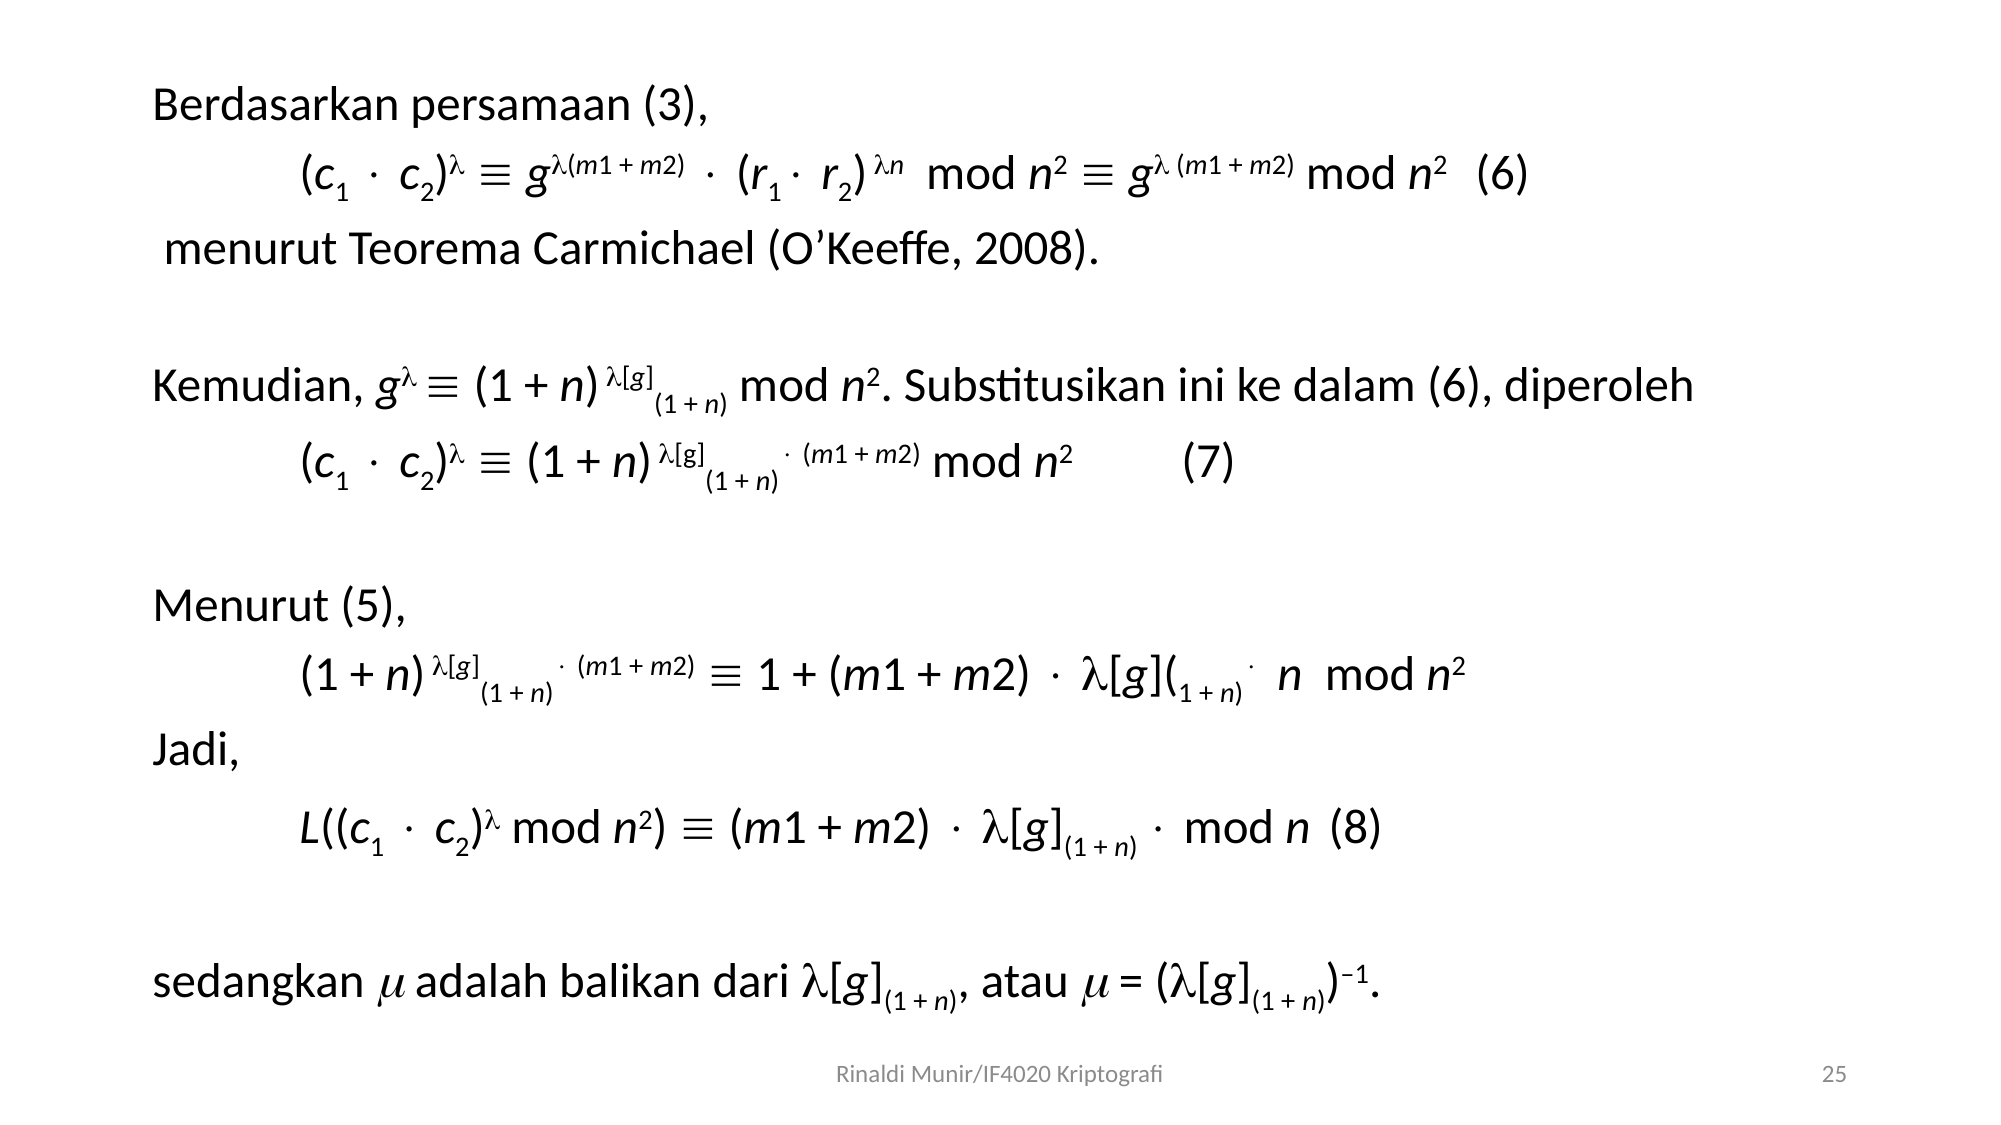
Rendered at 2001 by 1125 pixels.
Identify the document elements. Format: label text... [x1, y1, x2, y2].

list Berdasarkan persamaan (3), (c1  c2)  g(m1 + m2)  (r1 r2) n mod n2  g (m1 + m2) mod n2 (6) menurut Teorema Carmichael (O’Keeffe, 2008). Kemudian, g  (1 + n) [g](1 + n) mod n2. Substitusikan ini ke dalam (6), diperoleh (c1  c2)  (1 + n) [g](1 + n) (m1 + m2) mod n2 (7) Menurut (5), (1 + n) [g](1 + n) (m1 + m2)  1 + (m1 + m2)  [g](1 + n) n mod n2 Jadi, L((c1  c2) mod n2)  (m1 + m2)  [g](1 + n)  mod n (8) sedangkan  adalah balikan dari [g](1 + n), atau  = ([g](1 + n))–1. [137, 54, 1863, 1069]
slide_number 25 [1412, 1042, 1863, 1103]
footer Rinaldi Munir/IF4020 Kriptografi [662, 1042, 1338, 1103]
